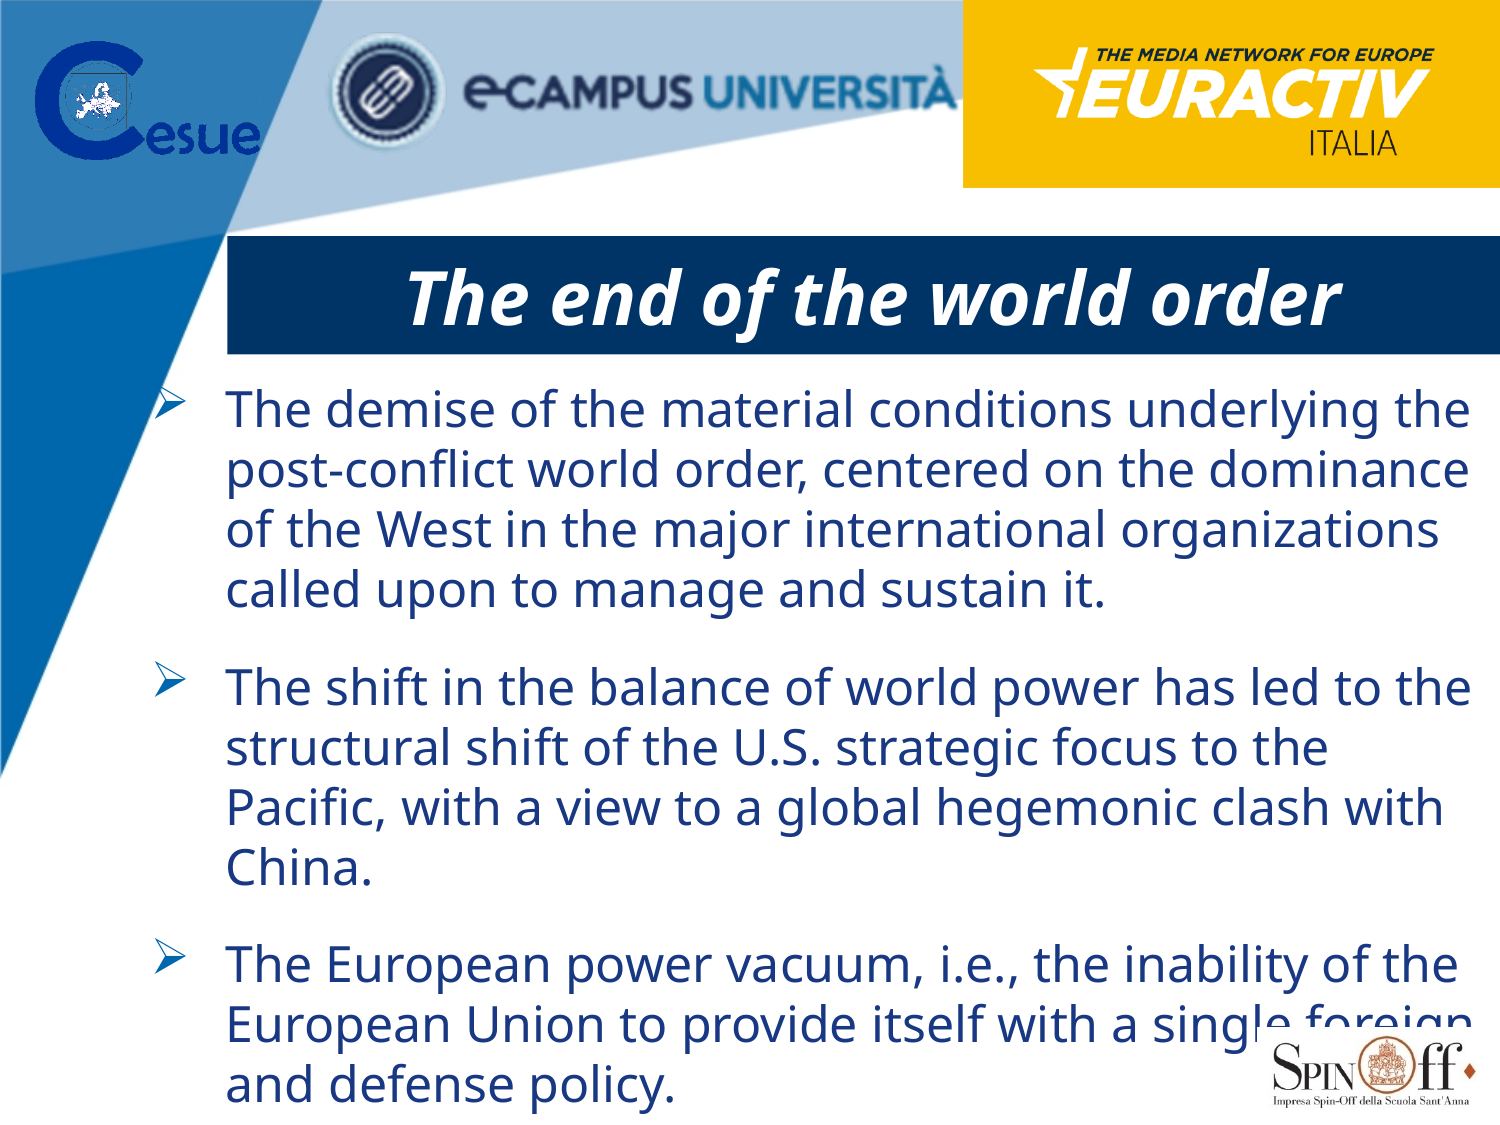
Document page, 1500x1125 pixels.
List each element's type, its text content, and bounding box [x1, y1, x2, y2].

picture [0, 0, 1500, 885]
text_box The demise of the material conditions underlying the post-conflict world order, centered on the dominance of the West in the major international organizations called upon to manage and sustain it. The shift in the balance of world power has led to the structural shift of the U.S. strategic focus to the Pacific, with a view to a global hegemonic clash with China. The European power vacuum, i.e., the inability of the European Union to provide itself with a single foreign and defense policy. [135, 370, 1500, 869]
text_box [53, 869, 1500, 1018]
picture [1257, 1027, 1488, 1118]
text_box The demise of the material conditions underlying the post-conflict world order, centered on the dominance of the West in the major international organizations called upon to manage and sustain it. The shift in the balance of world power has led to the structural shift of the U.S. strategic focus to the Pacific, with a view to a global hegemonic clash with China. The European power vacuum, i.e., the inability of the European Union to provide itself with a single foreign and defense policy. [135, 1018, 1500, 1121]
title The end of the world order [227, 236, 1500, 355]
